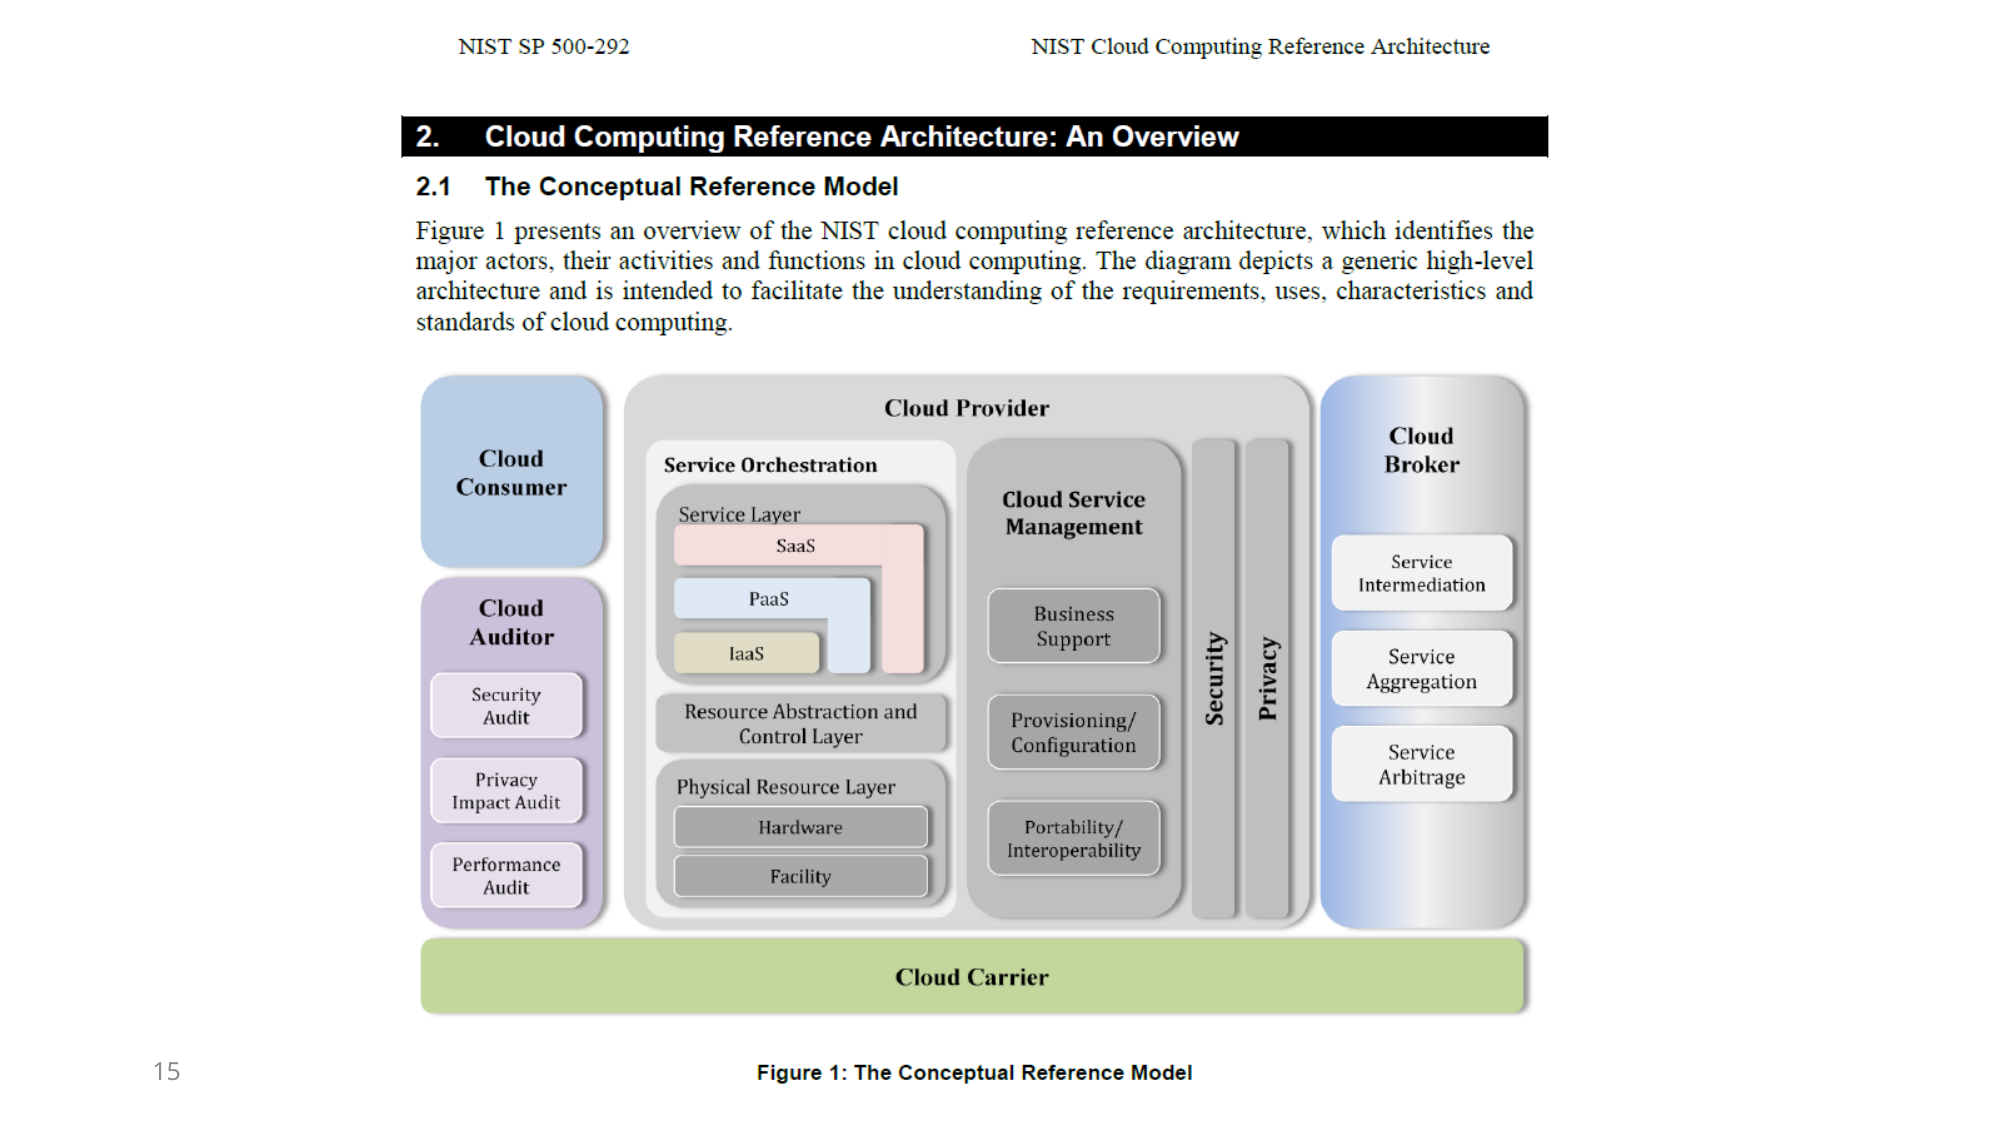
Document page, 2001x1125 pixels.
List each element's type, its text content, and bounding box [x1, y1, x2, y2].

picture [344, 3, 1596, 1110]
slide_number 15 [137, 1042, 344, 1103]
